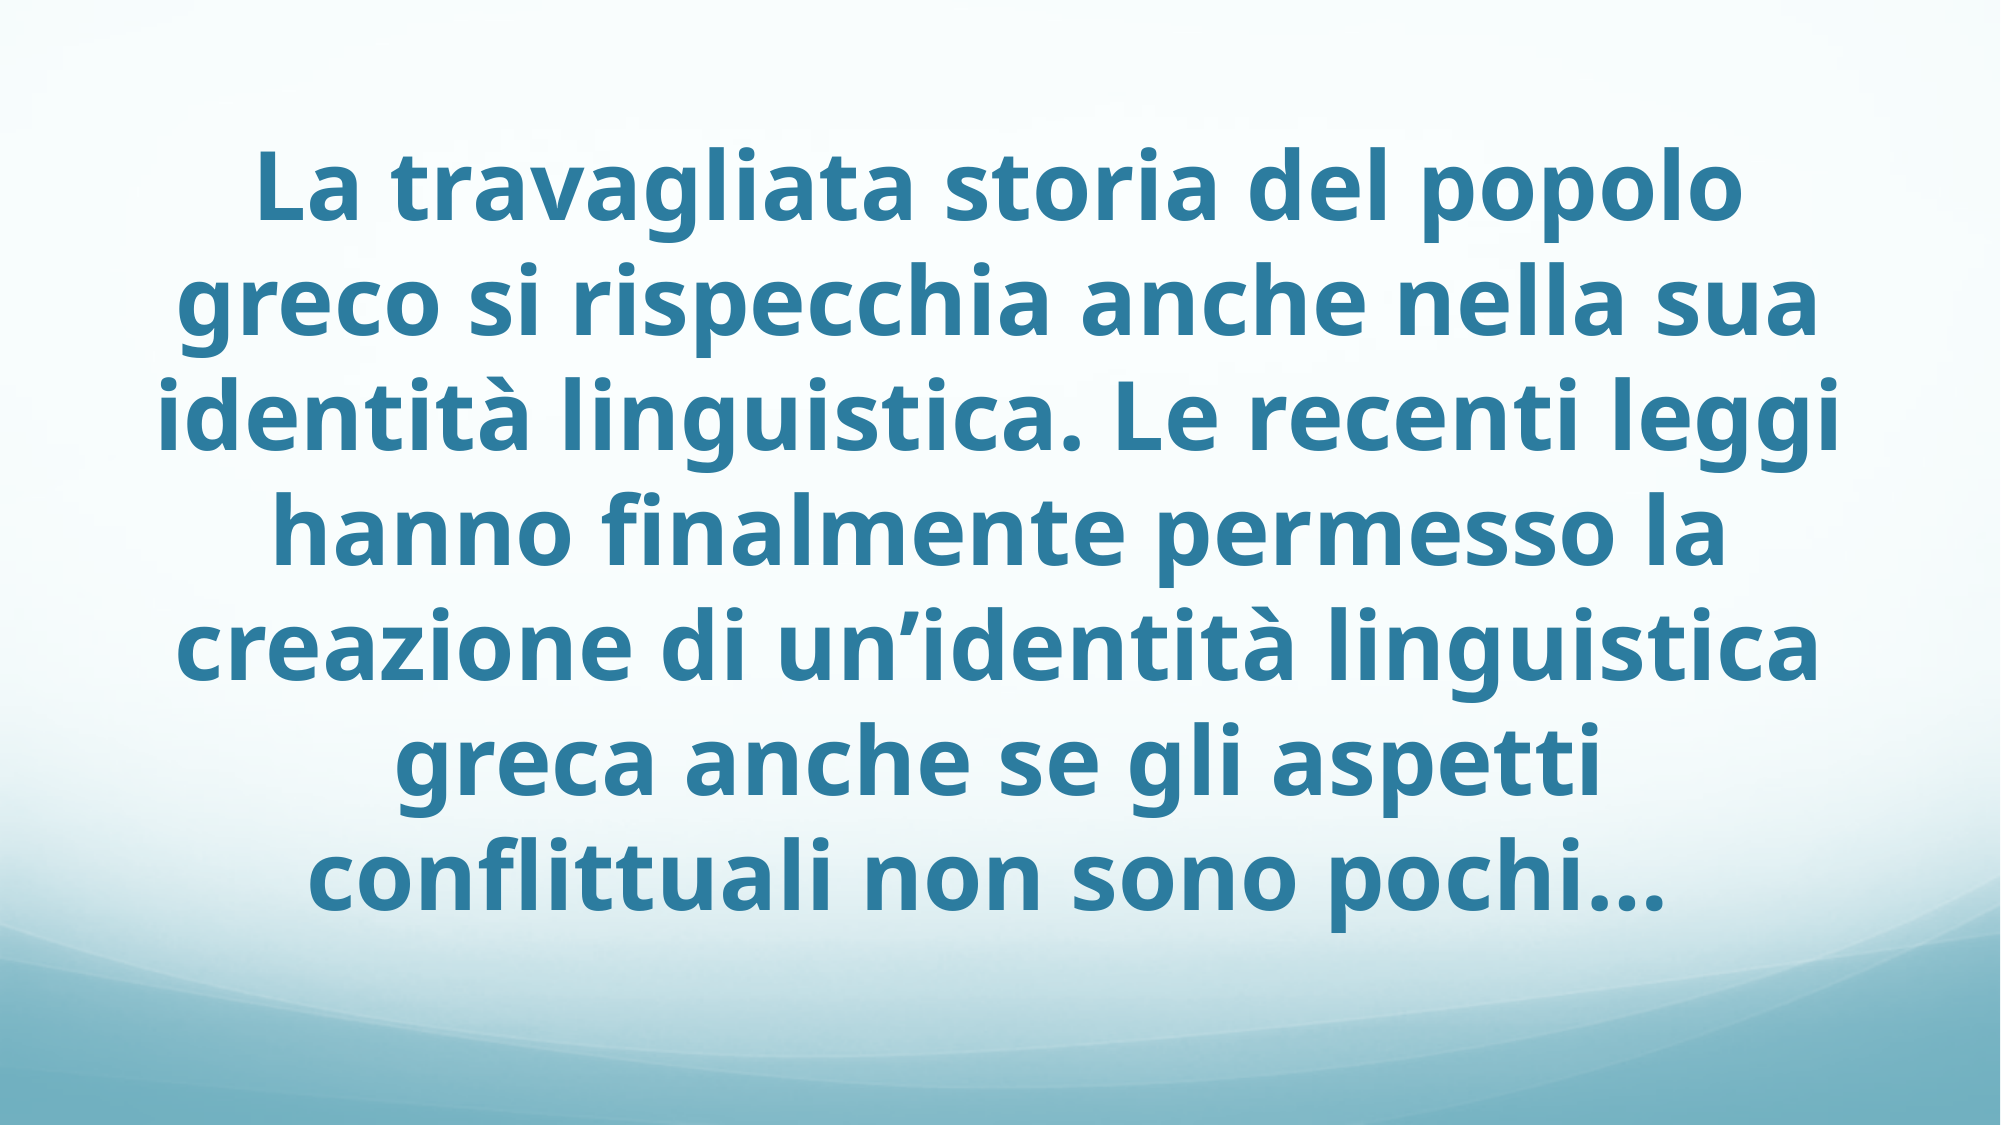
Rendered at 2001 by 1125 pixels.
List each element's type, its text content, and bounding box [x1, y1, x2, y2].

title La travagliata storia del popolo greco si rispecchia anche nella sua identità linguistica. Le recenti leggi hanno finalmente permesso la creazione di un’identità linguistica greca anche se gli aspetti conflittuali non sono pochi… [120, 17, 1880, 938]
